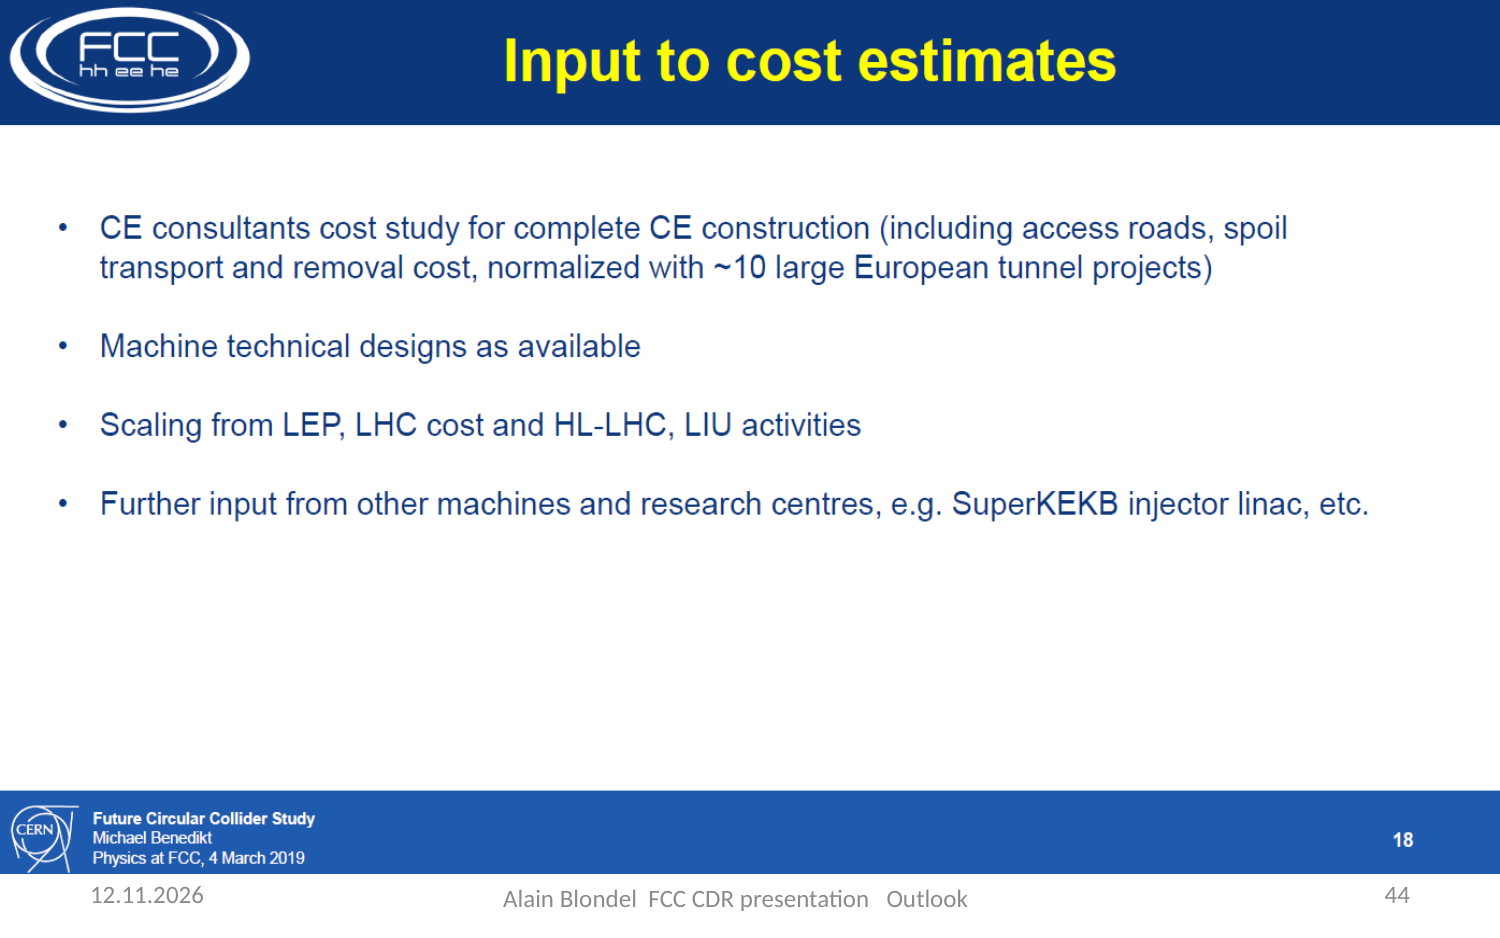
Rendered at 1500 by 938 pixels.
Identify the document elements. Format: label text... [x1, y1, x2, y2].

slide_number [75, 882, 425, 919]
footer Alain Blondel FCC CDR presentation Outlook [454, 882, 1023, 923]
slide_number 44 [1074, 882, 1425, 919]
picture [0, 0, 1500, 874]
